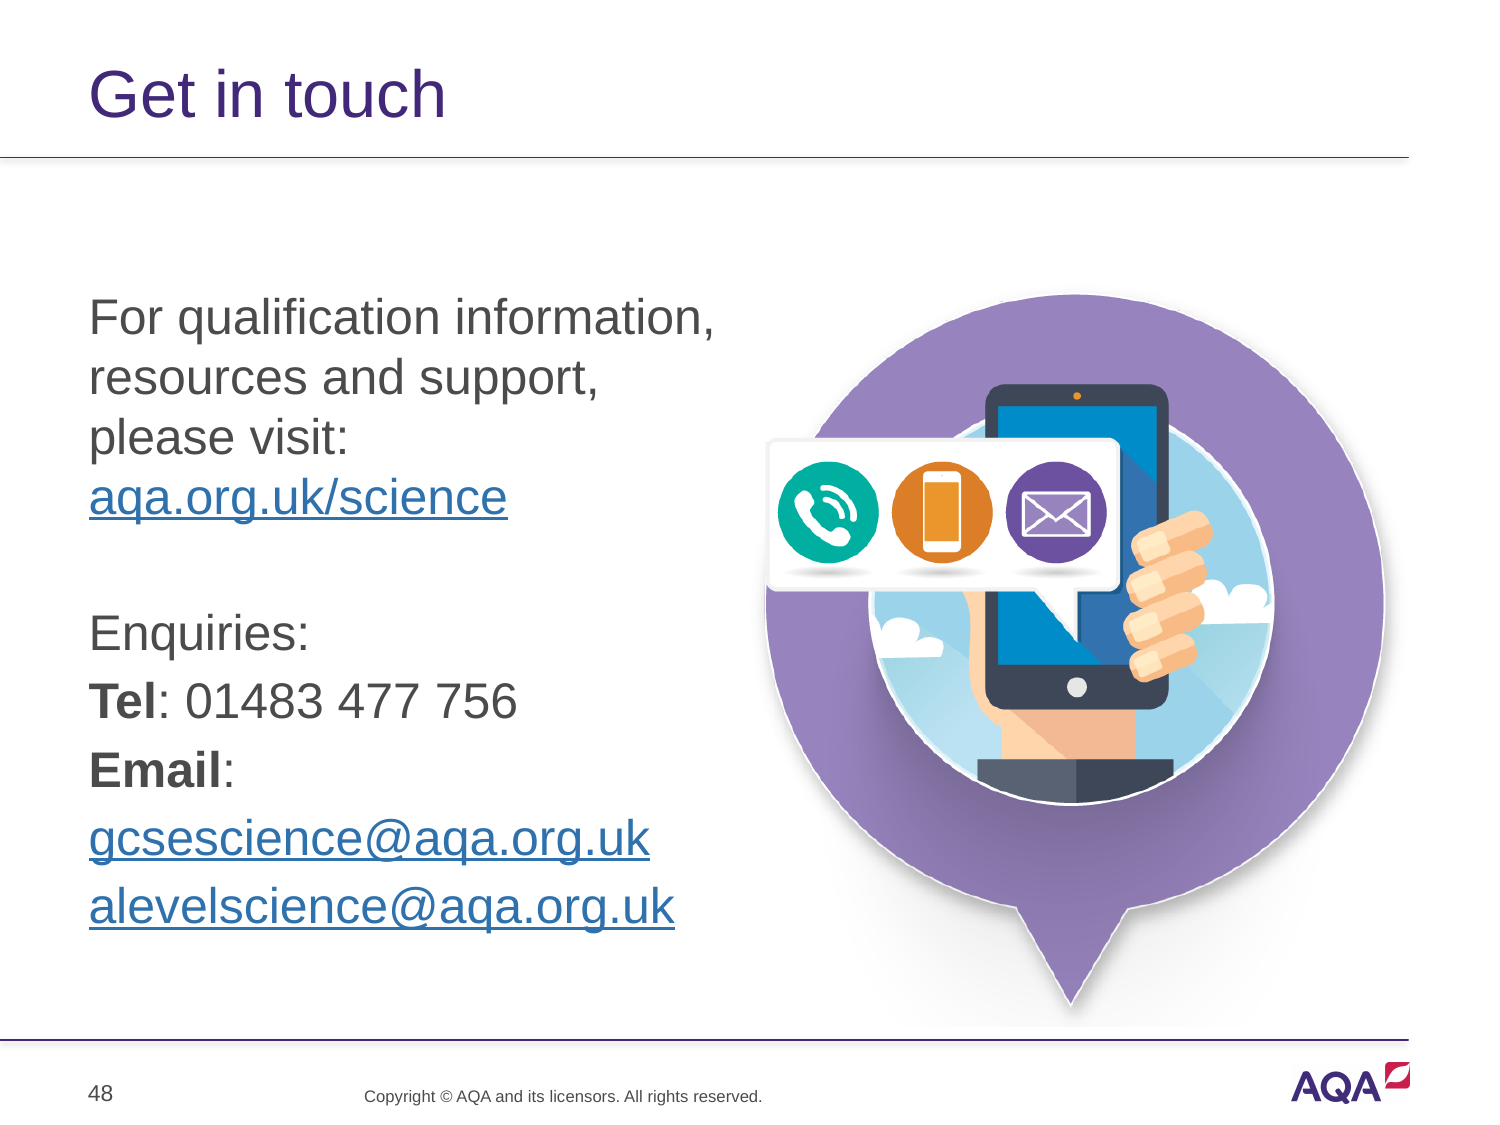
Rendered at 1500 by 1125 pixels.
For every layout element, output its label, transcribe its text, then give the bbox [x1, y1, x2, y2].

title Get in touch [88, 72, 1409, 144]
picture [746, 273, 1410, 1027]
slide_number 48 [72, 1062, 188, 1123]
footer Copyright © AQA and its licensors. All rights reserved. [324, 1084, 764, 1124]
picture [1291, 1062, 1410, 1104]
list For qualification information, resources and support, please visit: aqa.org.uk/science Enquiries: Tel: 01483 477 756 Email: gcsescience@aqa.org.uk alevelscience@aqa.org.uk [88, 284, 745, 1007]
